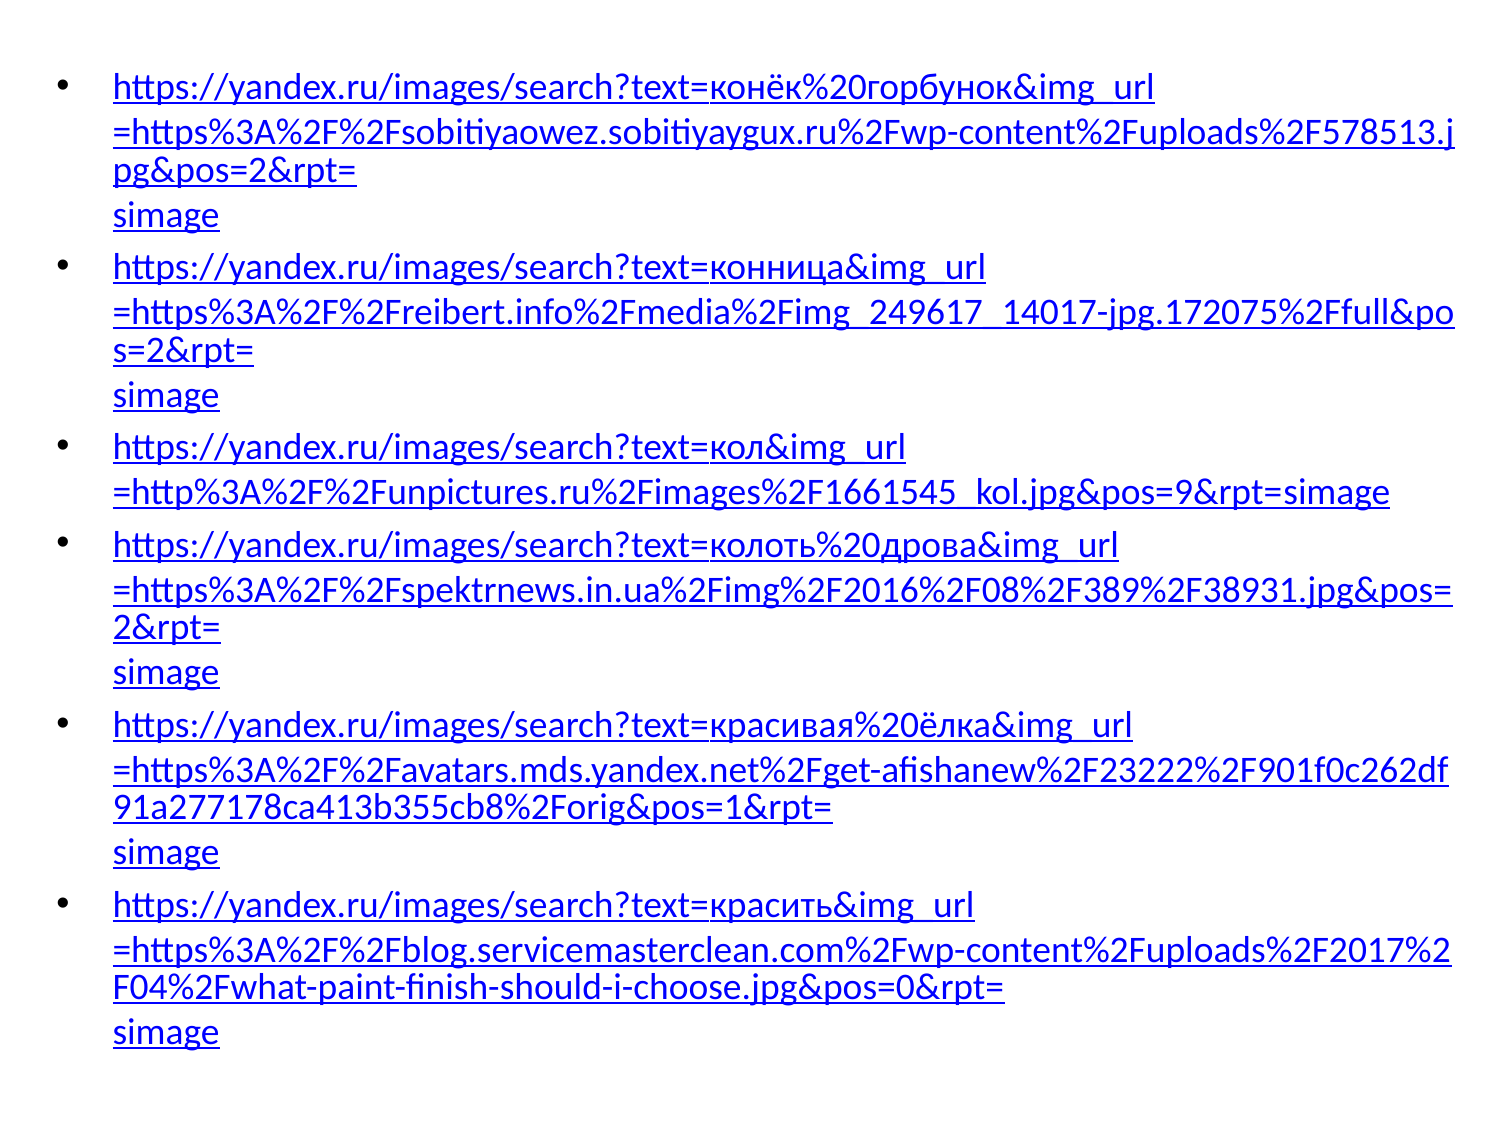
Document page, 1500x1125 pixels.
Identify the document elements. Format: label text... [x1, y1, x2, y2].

list https://yandex.ru/images/search?text=конёк%20горбунок&img_url=https%3A%2F%2Fsobitiyaowez.sobitiyaygux.ru%2Fwp-content%2Fuploads%2F578513.jpg&pos=2&rpt=simage https://yandex.ru/images/search?text=конница&img_url=https%3A%2F%2Freibert.info%2Fmedia%2Fimg_249617_14017-jpg.172075%2Ffull&pos=2&rpt=simage https://yandex.ru/images/search?text=кол&img_url=http%3A%2F%2Funpictures.ru%2Fimages%2F1661545_kol.jpg&pos=9&rpt=simage https://yandex.ru/images/search?text=колоть%20дрова&img_url=https%3A%2F%2Fspektrnews.in.ua%2Fimg%2F2016%2F08%2F389%2F38931.jpg&pos=2&rpt=simage https://yandex.ru/images/search?text=красивая%20ёлка&img_url=https%3A%2F%2Favatars.mds.yandex.net%2Fget-afishanew%2F23222%2F901f0c262df91a277178ca413b355cb8%2Forig&pos=1&rpt=simage https://yandex.ru/images/search?text=красить&img_url=https%3A%2F%2Fblog.servicemasterclean.com%2Fwp-content%2Fuploads%2F2017%2F04%2Fwhat-paint-finish-should-i-choose.jpg&pos=0&rpt=simage [41, 54, 1471, 1083]
